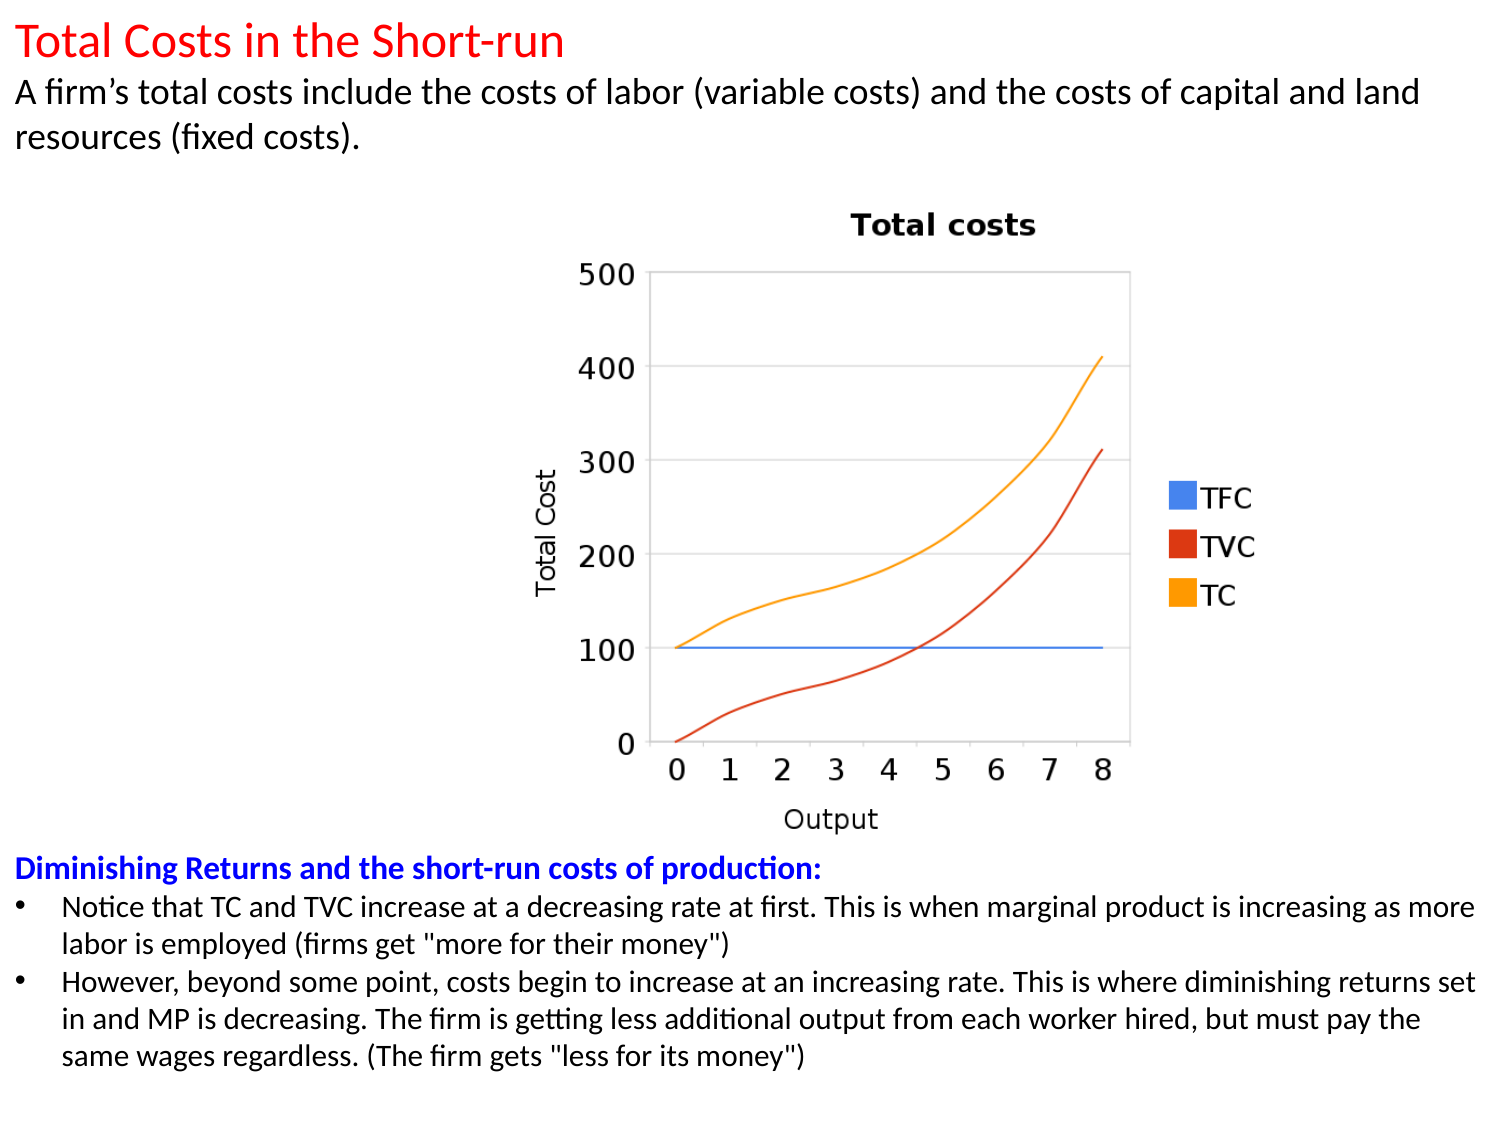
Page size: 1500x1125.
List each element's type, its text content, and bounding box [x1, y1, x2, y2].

text_box Diminishing Returns and the short-run costs of production: Notice that TC and TVC increase at a decreasing rate at first. This is when marginal product is increasing as more labor is employed (firms get "more for their money") However, beyond some point, costs begin to increase at an increasing rate. This is where diminishing returns set in and MP is decreasing. The firm is getting less additional output from each worker hired, but must pay the same wages regardless. (The firm gets "less for its money") [0, 838, 1500, 1081]
picture [512, 187, 1376, 851]
text_box Total Costs in the Short-run A firm’s total costs include the costs of labor (variable costs) and the costs of capital and land resources (fixed costs). [0, 0, 1500, 165]
